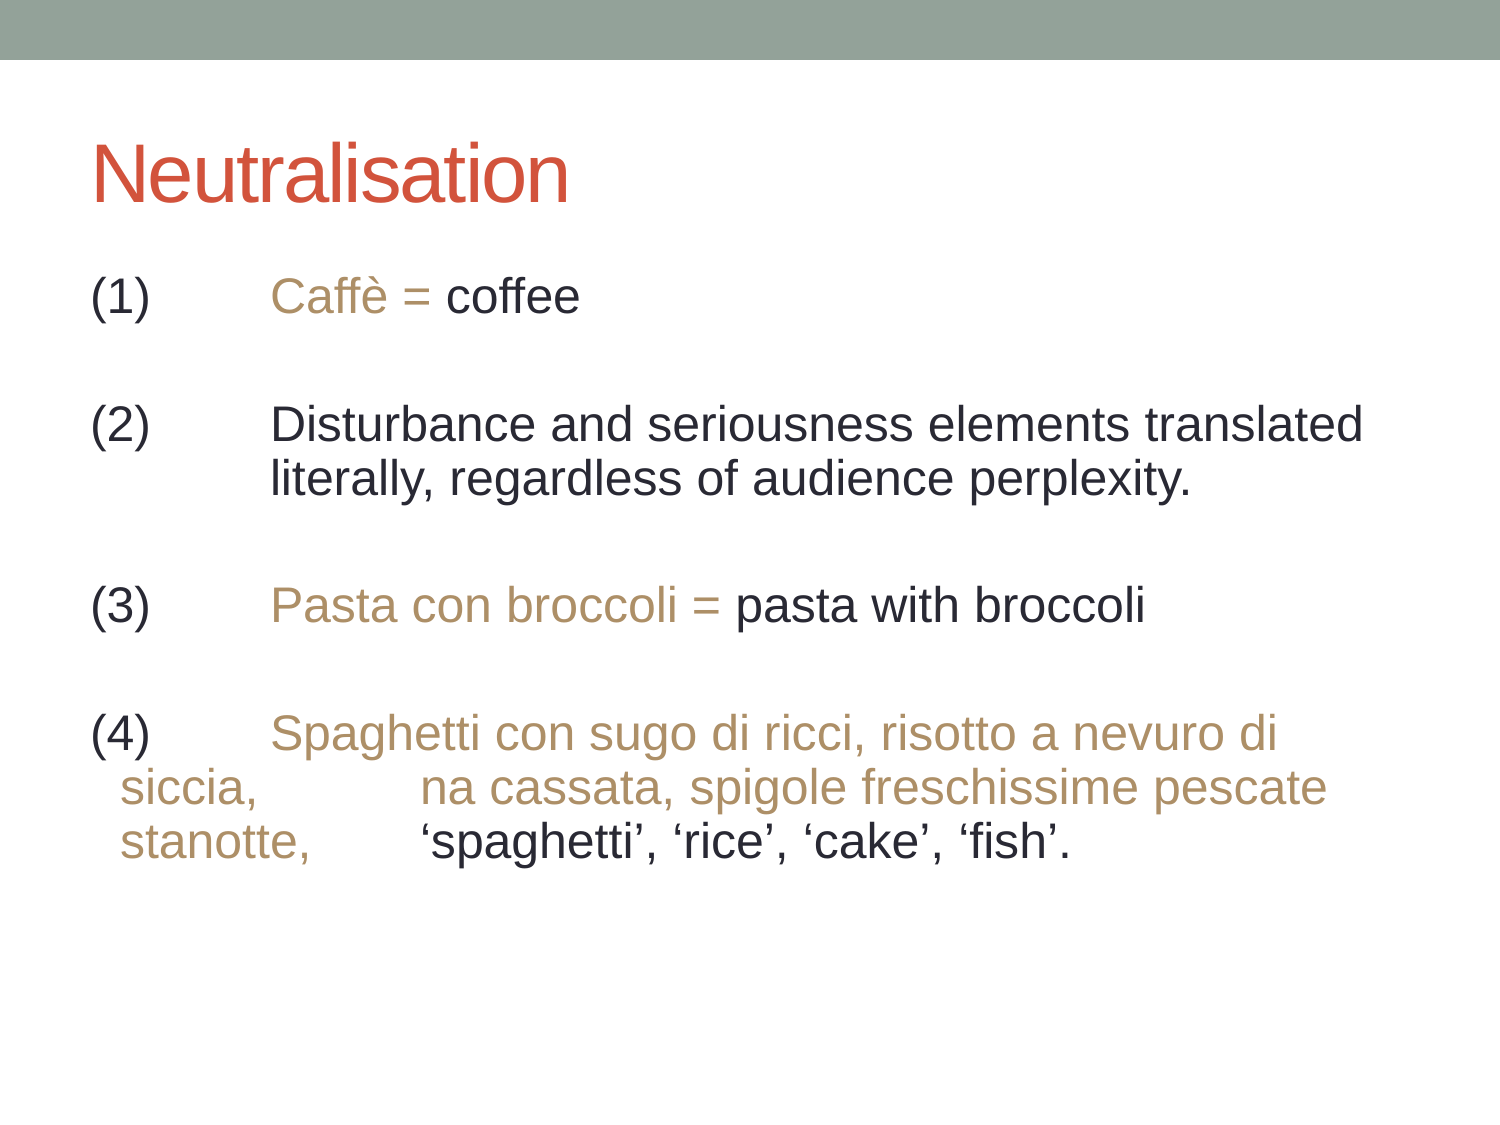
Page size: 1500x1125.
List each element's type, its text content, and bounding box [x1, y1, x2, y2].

title Neutralisation [75, 87, 1425, 250]
list (1) Caffè = coffee (2) Disturbance and seriousness elements translated literally, regardless of audience perplexity. (3) Pasta con broccoli = pasta with broccoli (4) Spaghetti con sugo di ricci, risotto a nevuro di siccia, na cassata, spigole freschissime pescate stanotte, ‘spaghetti’, ‘rice’, ‘cake’, ‘fish’. [75, 262, 1425, 1063]
